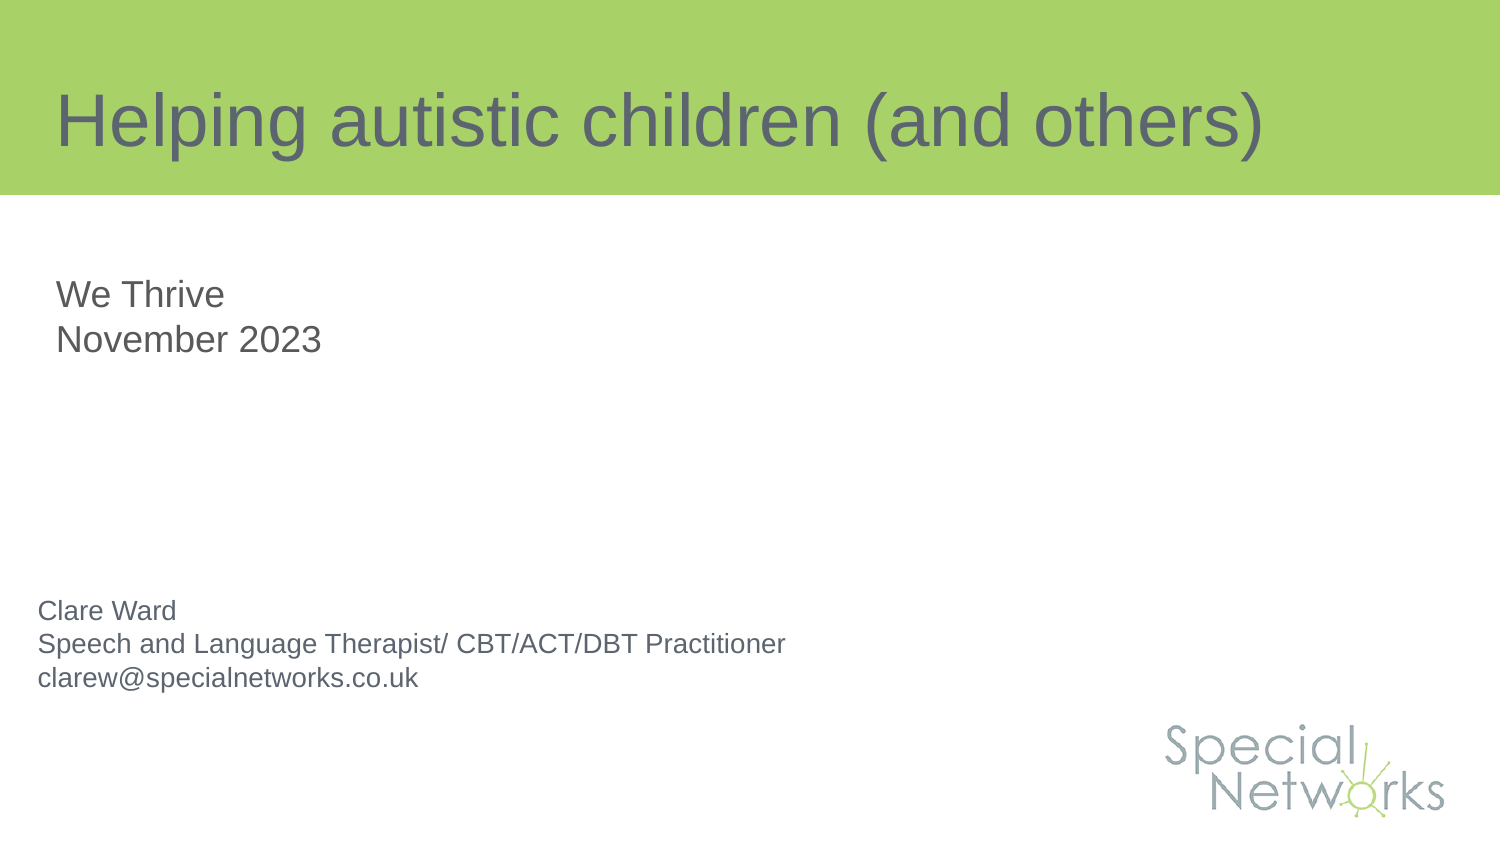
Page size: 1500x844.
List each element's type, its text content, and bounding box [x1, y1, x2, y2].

text_box We Thrive November 2023 [40, 255, 656, 476]
title Helping autistic children (and others) [40, 17, 1439, 177]
subtitle Clare Ward Speech and Language Therapist/ CBT/ACT/DBT Practitioner clarew@specialnetworks.co.uk [22, 578, 1421, 709]
